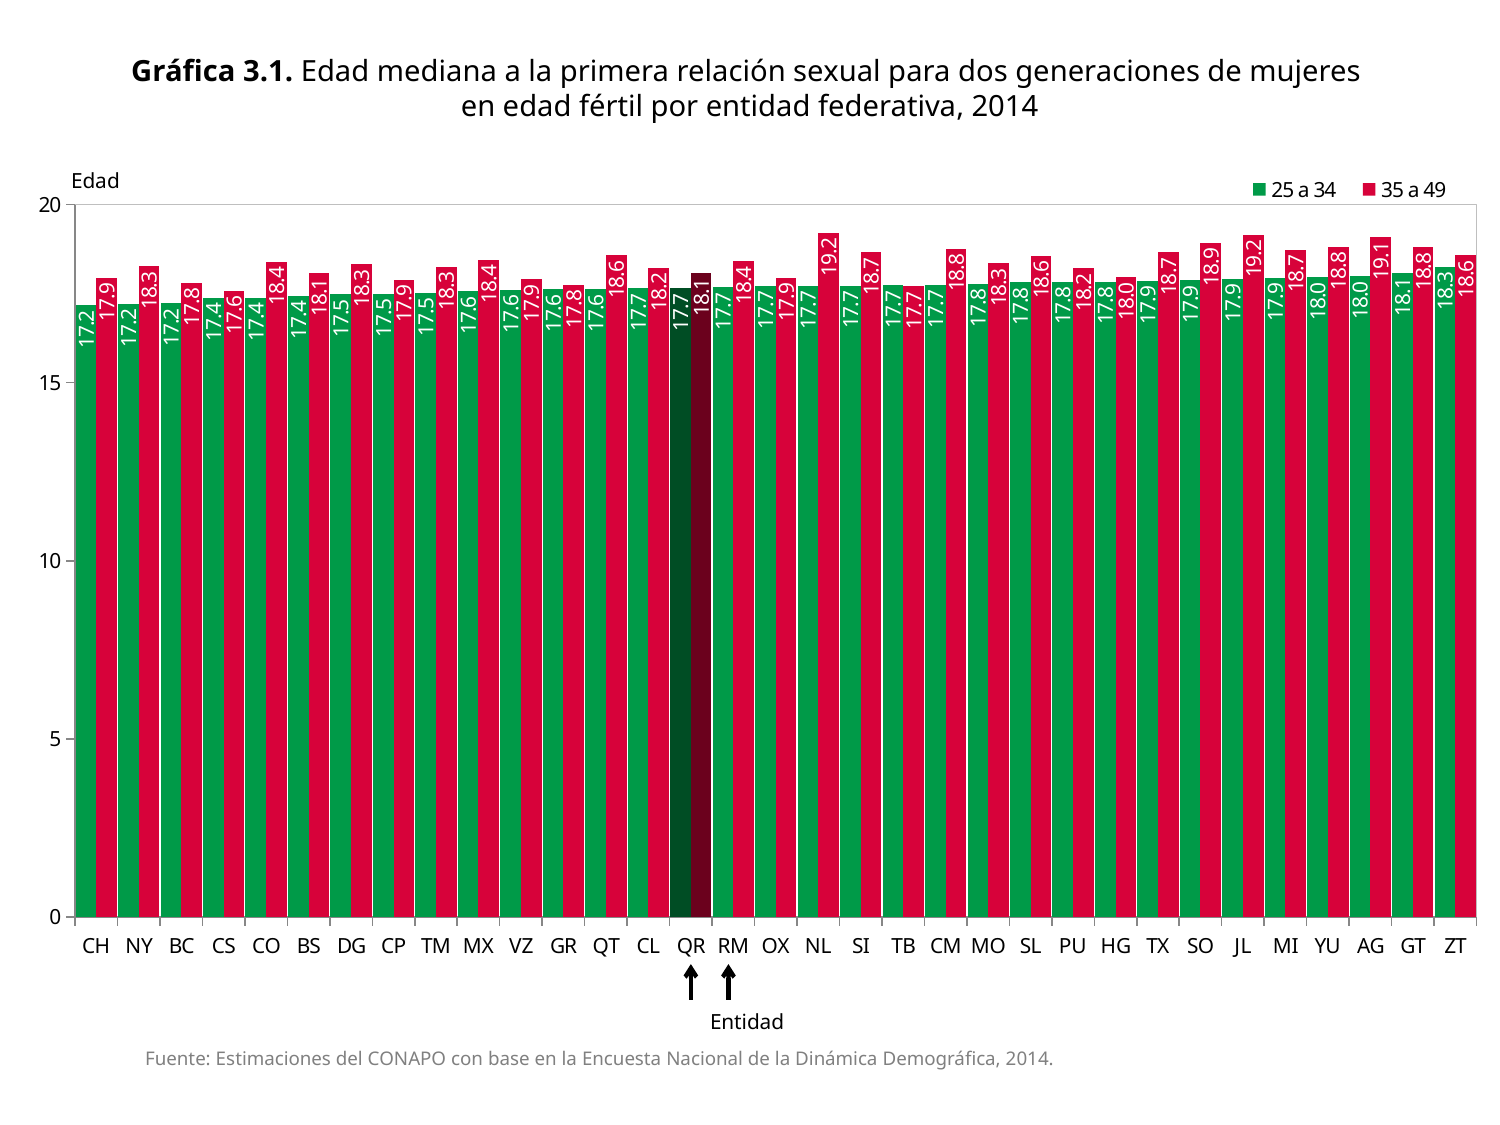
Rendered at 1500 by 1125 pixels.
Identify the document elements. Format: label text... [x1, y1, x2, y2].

chart [5, 148, 1480, 1038]
text_box Gráfica 3.1. Edad mediana a la primera relación sexual para dos generaciones de mujeres en edad fértil por entidad federativa, 2014 [41, 25, 1459, 147]
text_box Fuente: Estimaciones del CONAPO con base en la Encuesta Nacional de la Dinámica Demográfica, 2014. [130, 1045, 1368, 1077]
